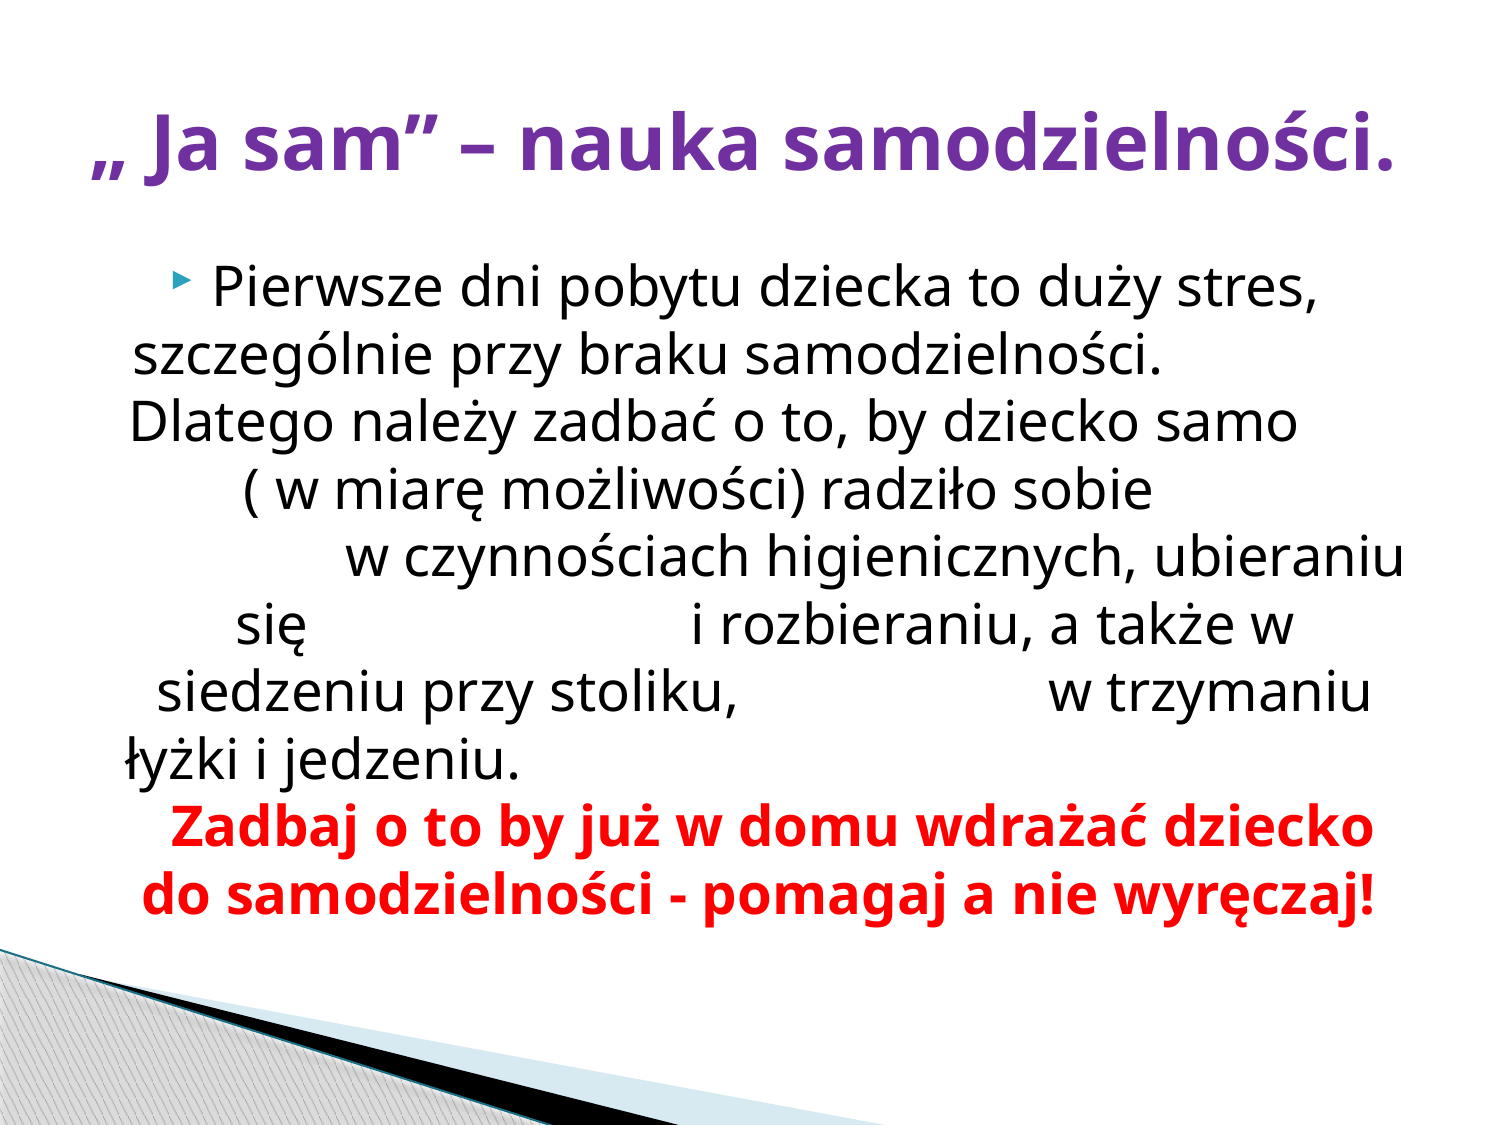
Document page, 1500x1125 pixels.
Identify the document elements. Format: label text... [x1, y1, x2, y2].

title „ Ja sam” – nauka samodzielności. [75, 45, 1425, 233]
list Pierwsze dni pobytu dziecka to duży stres, szczególnie przy braku samodzielności. Dlatego należy zadbać o to, by dziecko samo ( w miarę możliwości) radziło sobie w czynnościach higienicznych, ubieraniu się i rozbieraniu, a także w siedzeniu przy stoliku, w trzymaniu łyżki i jedzeniu. Zadbaj o to by już w domu wdrażać dziecko do samodzielności - pomagaj a nie wyręczaj! [46, 243, 1425, 986]
